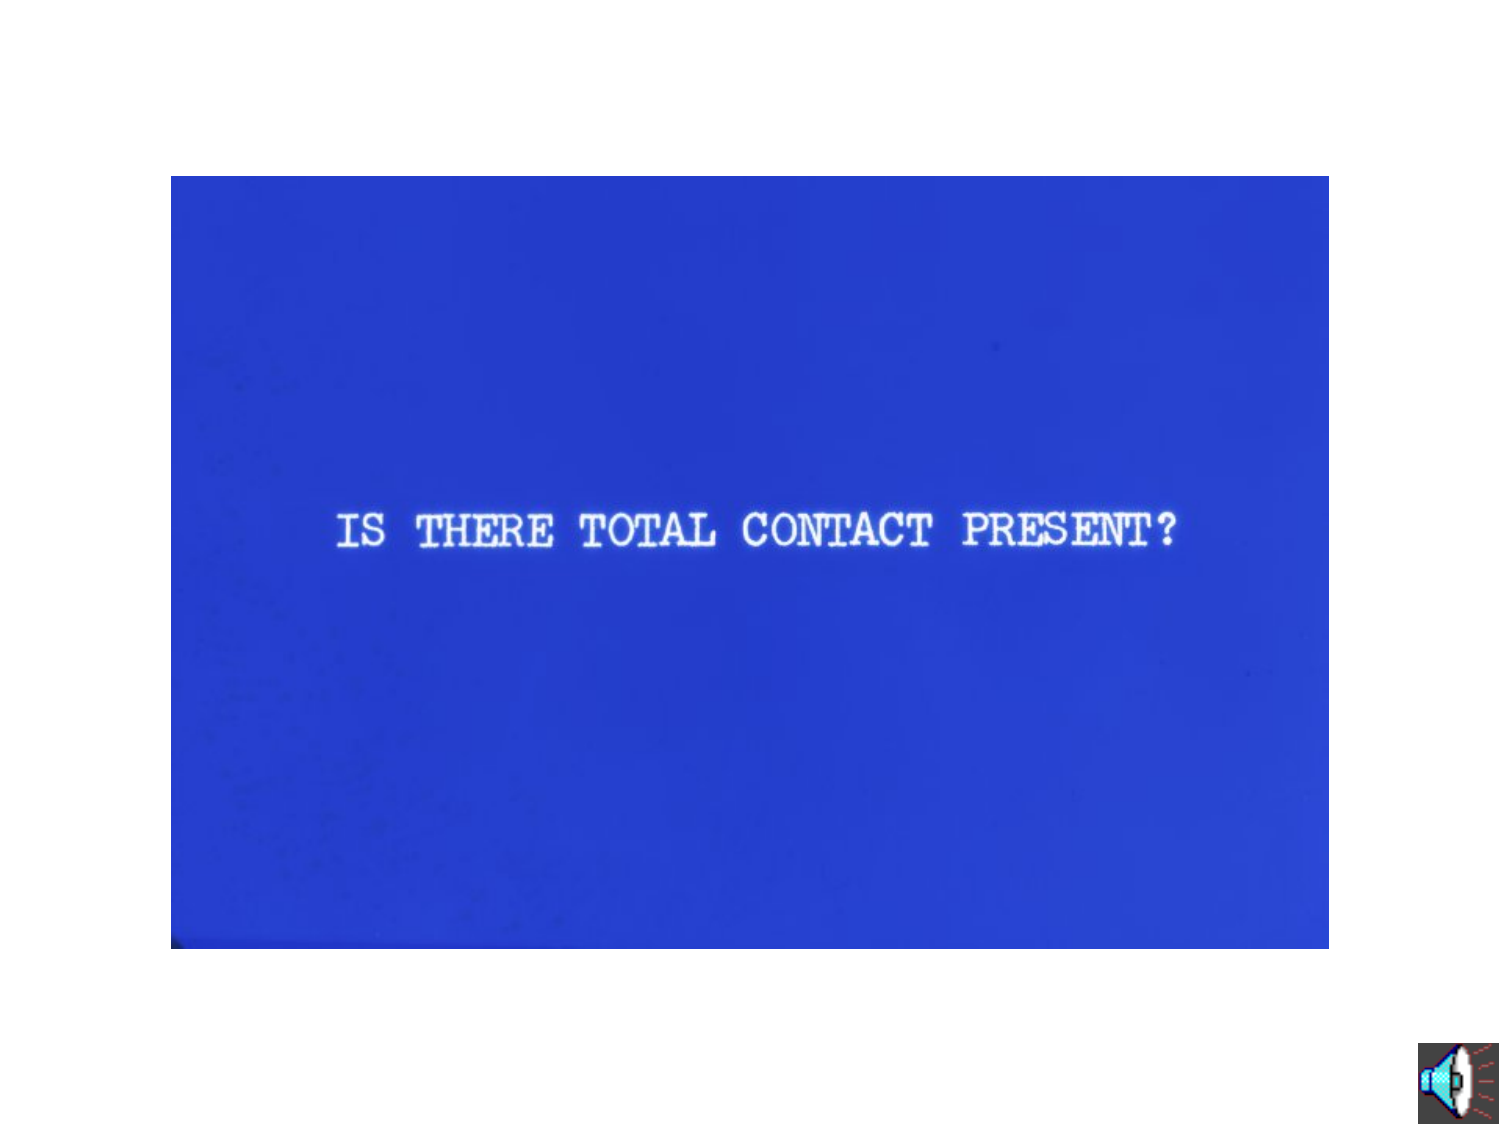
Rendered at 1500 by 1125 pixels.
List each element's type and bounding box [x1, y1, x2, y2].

picture [1416, 1041, 1500, 1125]
picture [171, 176, 1329, 949]
